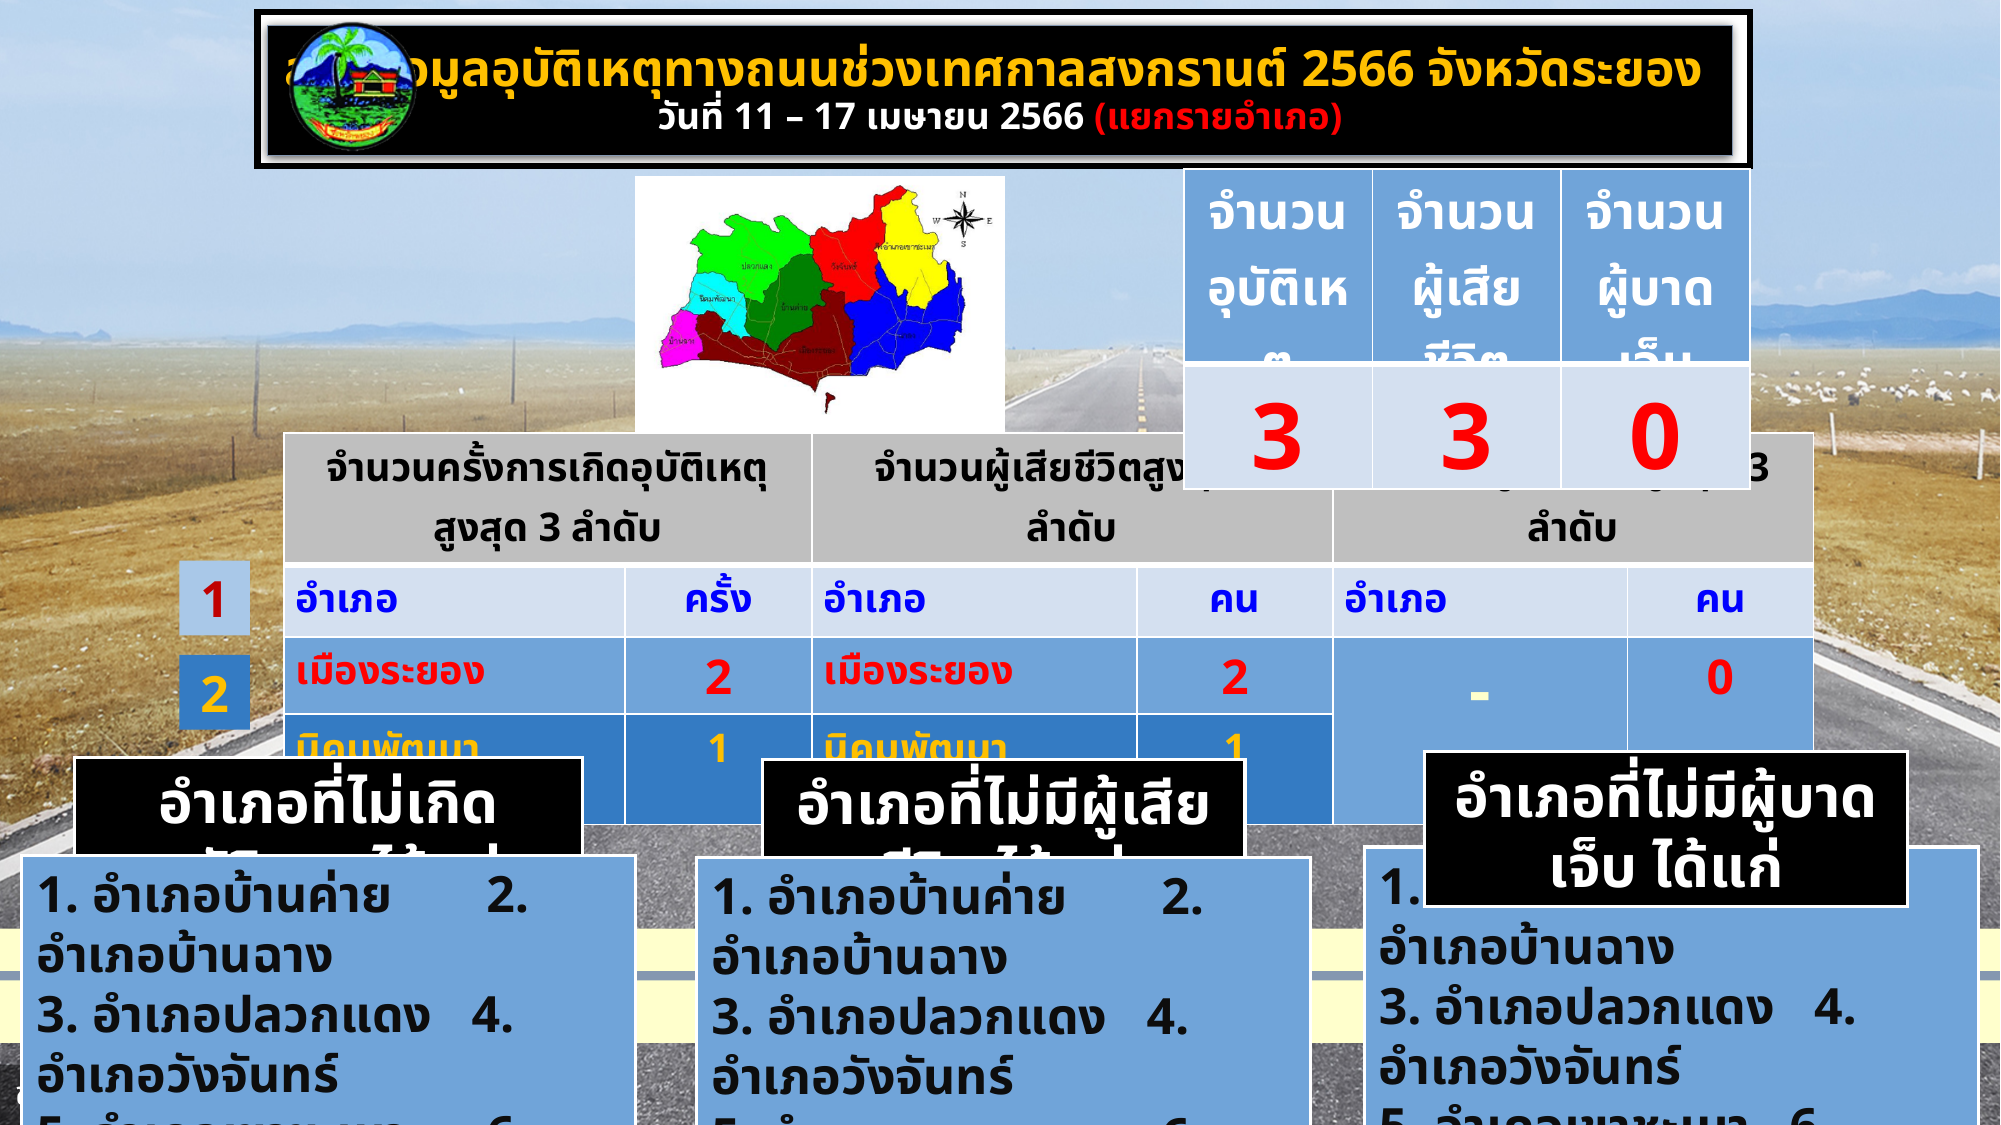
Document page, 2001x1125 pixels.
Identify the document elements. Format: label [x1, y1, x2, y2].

picture [0, 0, 2000, 1125]
text_box [179, 560, 250, 731]
